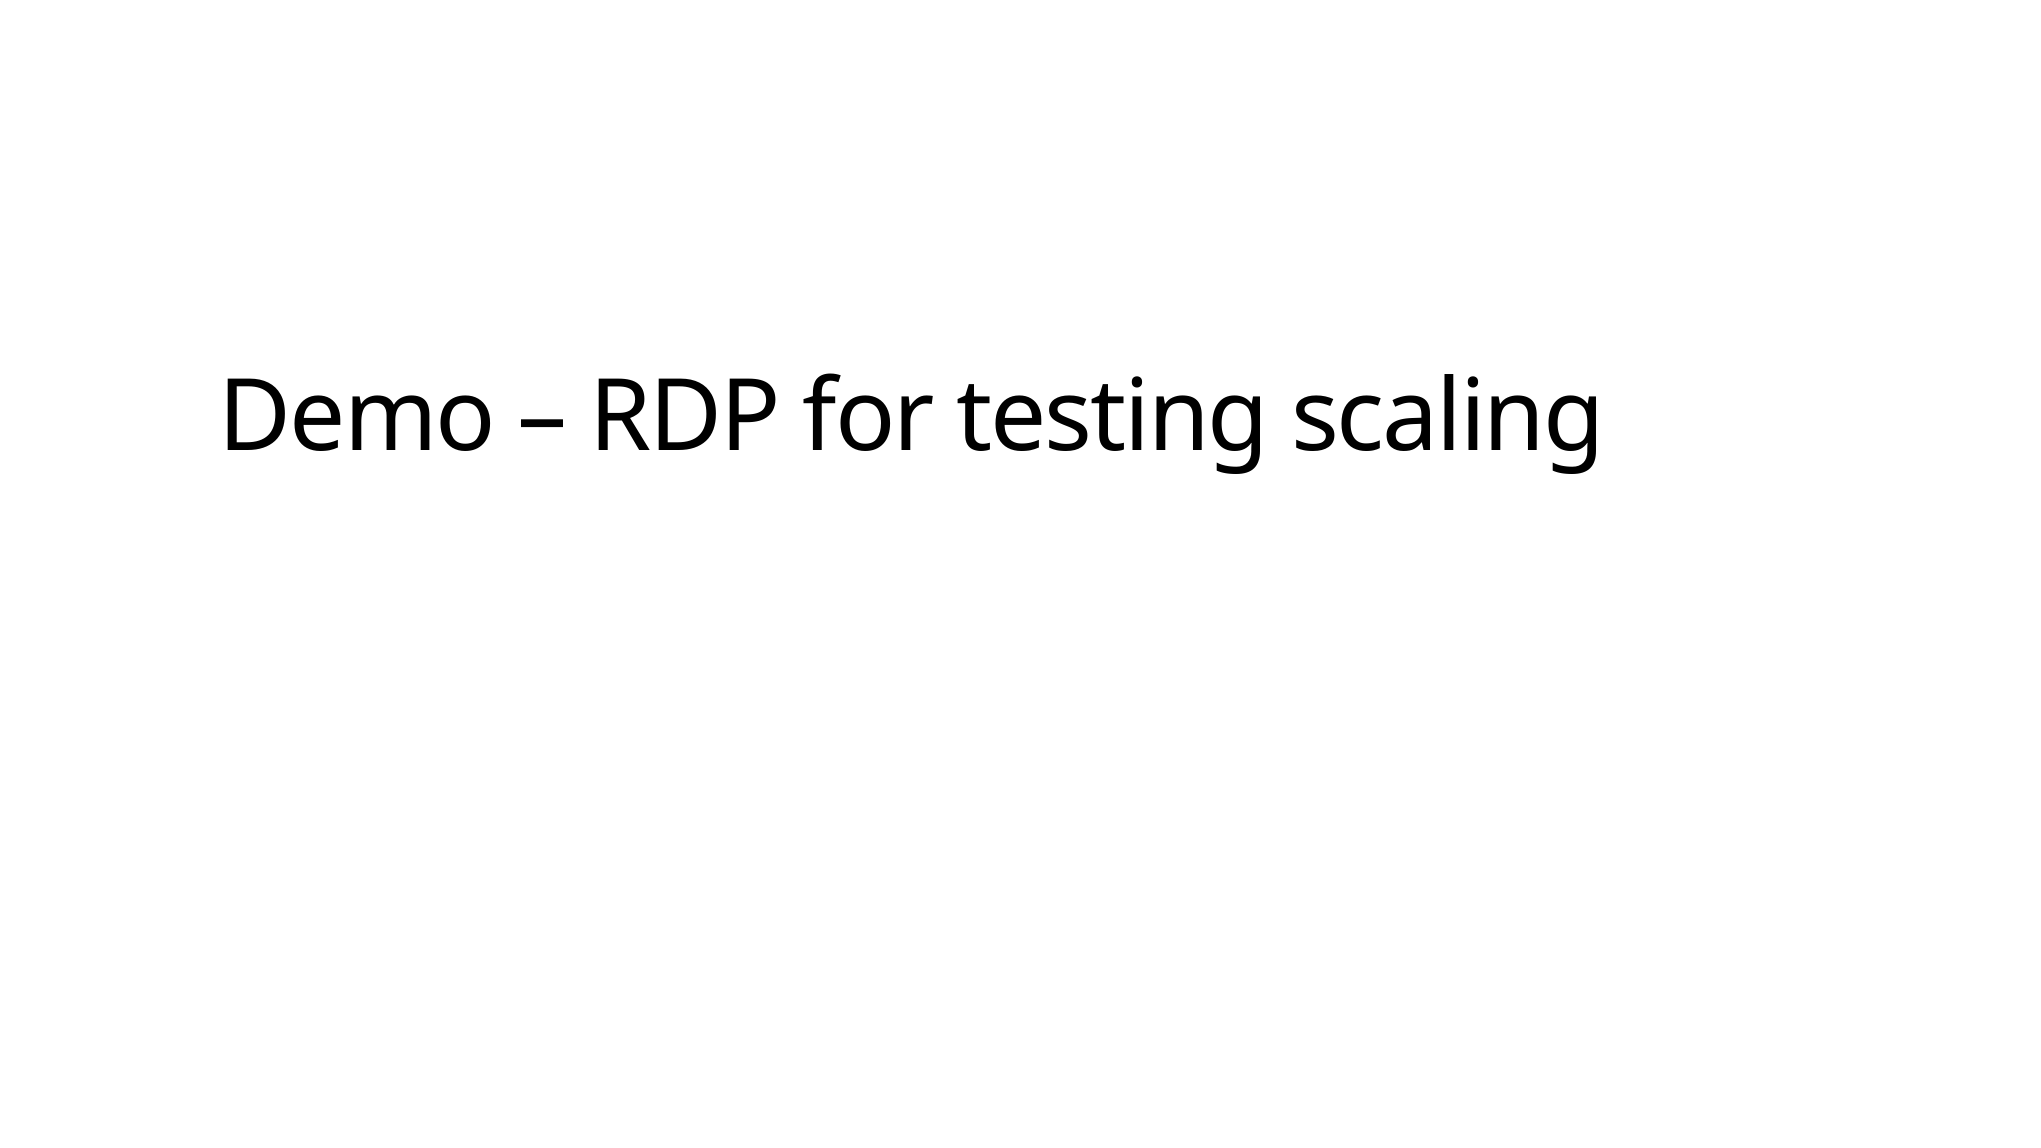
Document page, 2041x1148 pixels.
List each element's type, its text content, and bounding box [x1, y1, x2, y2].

title Demo – RDP for testing scaling [195, 348, 1846, 649]
